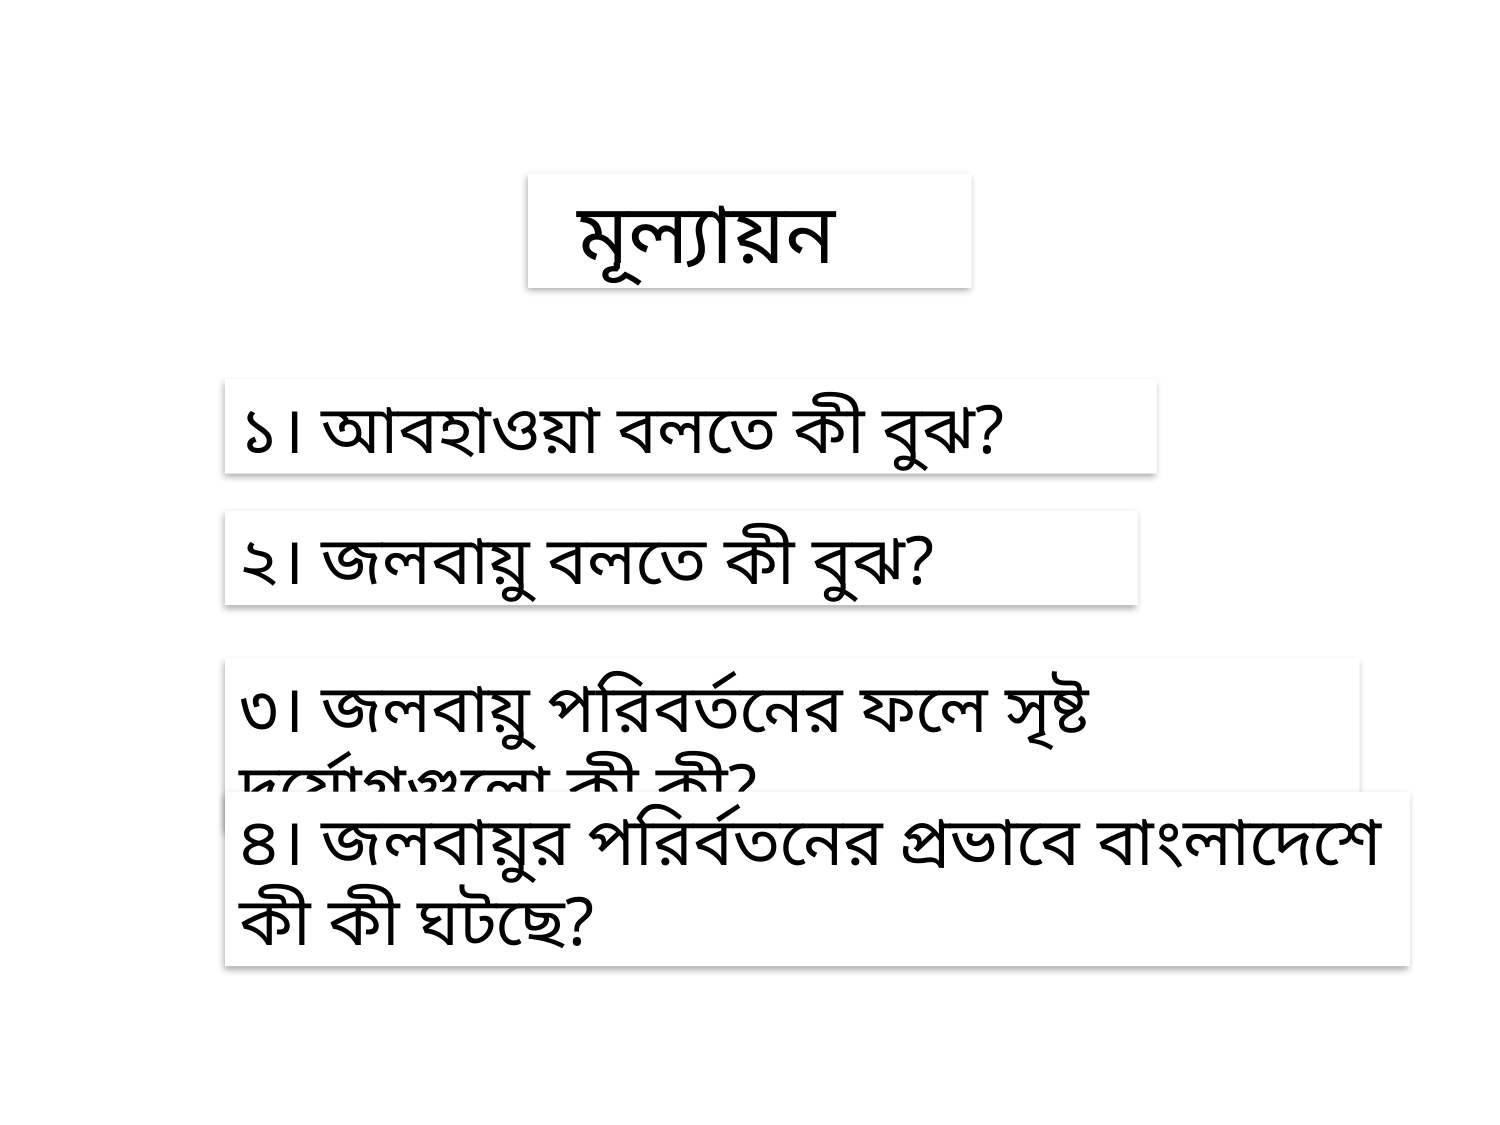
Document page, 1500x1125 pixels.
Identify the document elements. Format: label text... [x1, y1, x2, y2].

text_box মূল্যায়ন [528, 173, 972, 288]
text_box ১। আবহাওয়া বলতে কী বুঝ? [224, 379, 1157, 474]
text_box ৪। জলবায়ুর পরির্বতনের প্রভাবে বাংলাদেশে কী কী ঘটছে? [225, 791, 1410, 967]
text_box ৩। জলবায়ু পরিবর্তনের ফলে সৃষ্ট দুর্যোগগুলো কী কী? [223, 656, 1362, 792]
text_box ২। জলবায়ু বলতে কী বুঝ? [224, 510, 1138, 606]
